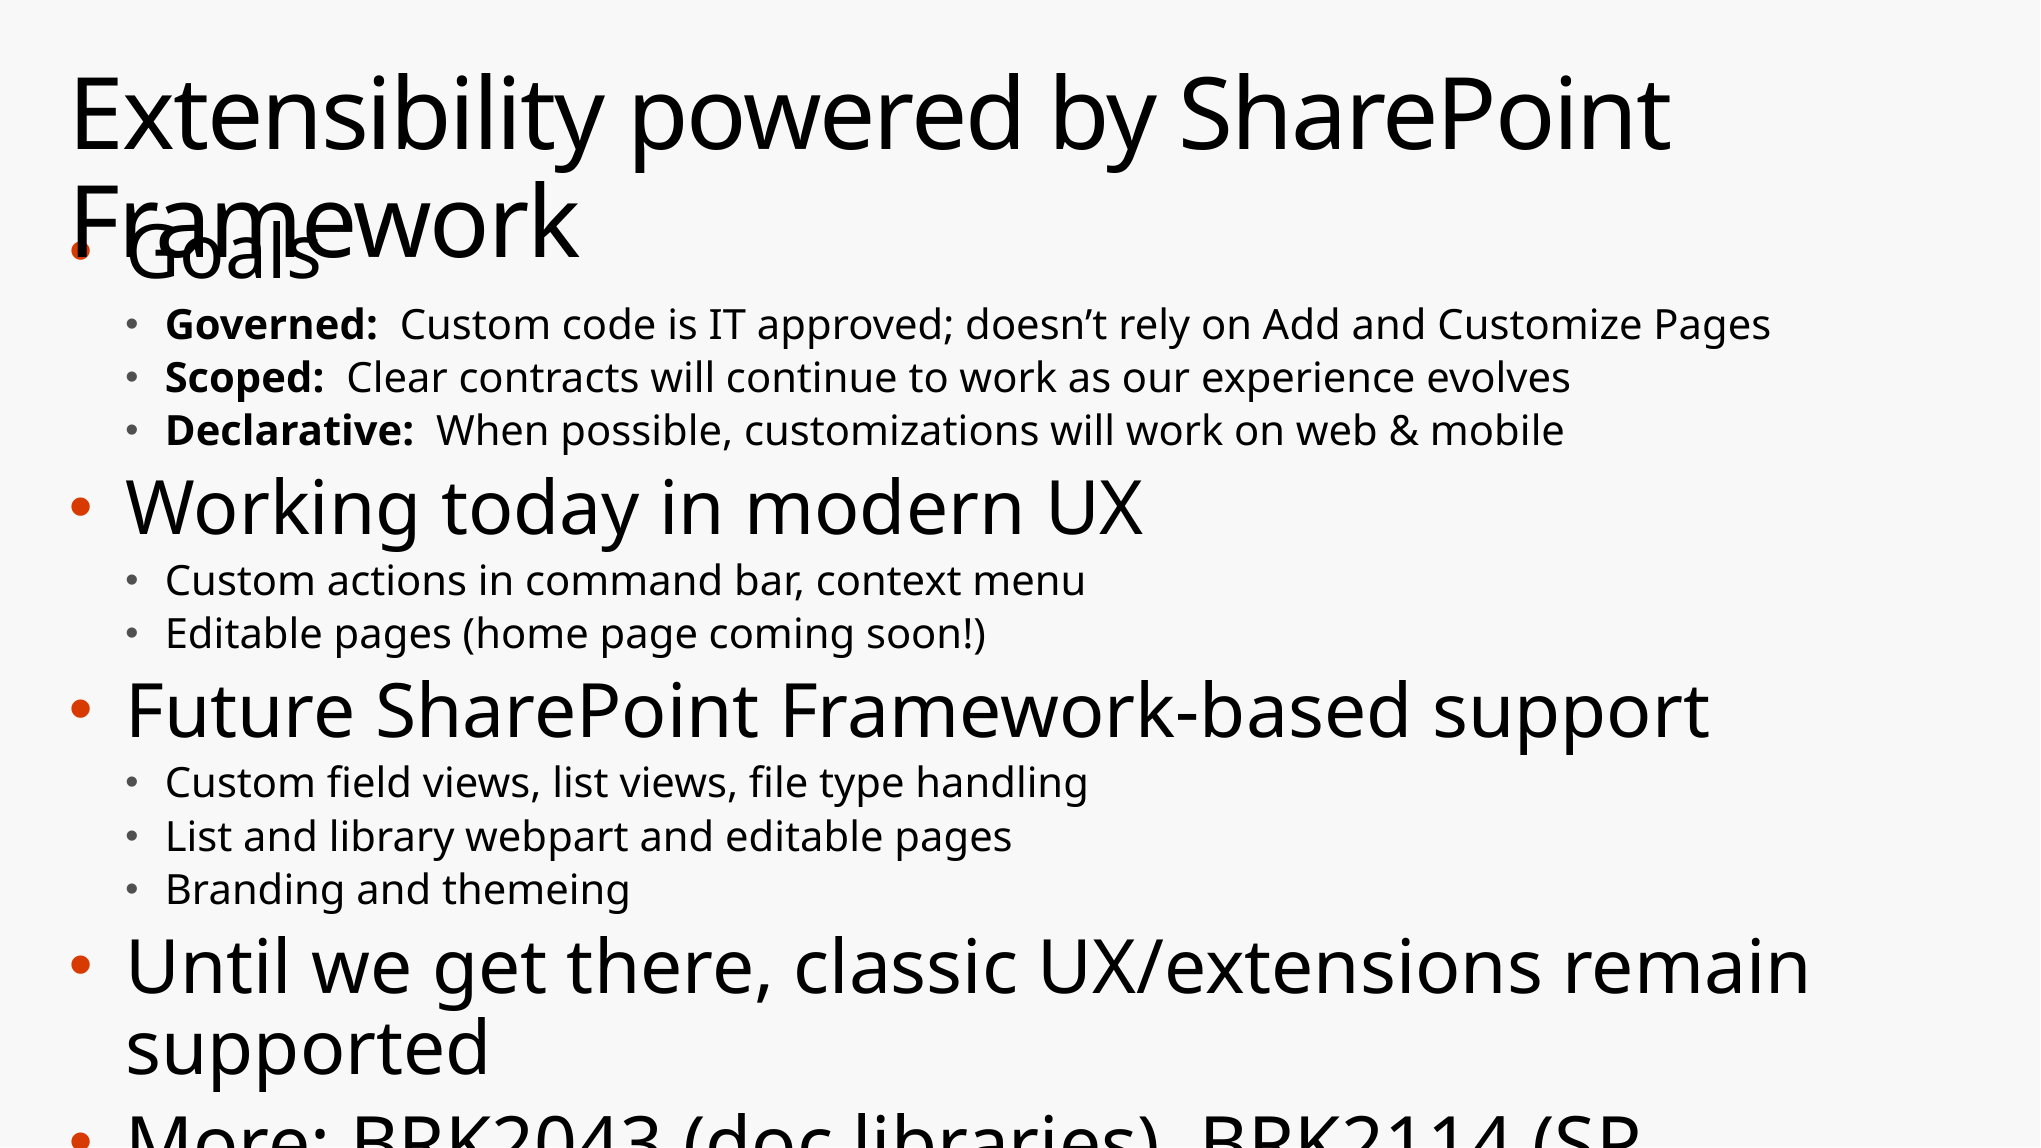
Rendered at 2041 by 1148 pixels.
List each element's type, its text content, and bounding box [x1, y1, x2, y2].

title Extensibility powered by SharePoint Framework [45, 48, 1996, 199]
list Goals Governed: Custom code is IT approved; doesn’t rely on Add and Customize Pages Scoped: Clear contracts will continue to work as our experience evolves Declarative: When possible, customizations will work on web & mobile Working today in modern UX Custom actions in command bar, context menu Editable pages (home page coming soon!) Future SharePoint Framework-based support Custom field views, list views, file type handling List and library webpart and editable pages Branding and themeing Until we get there, classic UX/extensions remain supported More: BRK2043 (doc libraries), BRK2114 (SP Framework) [45, 199, 1996, 1148]
